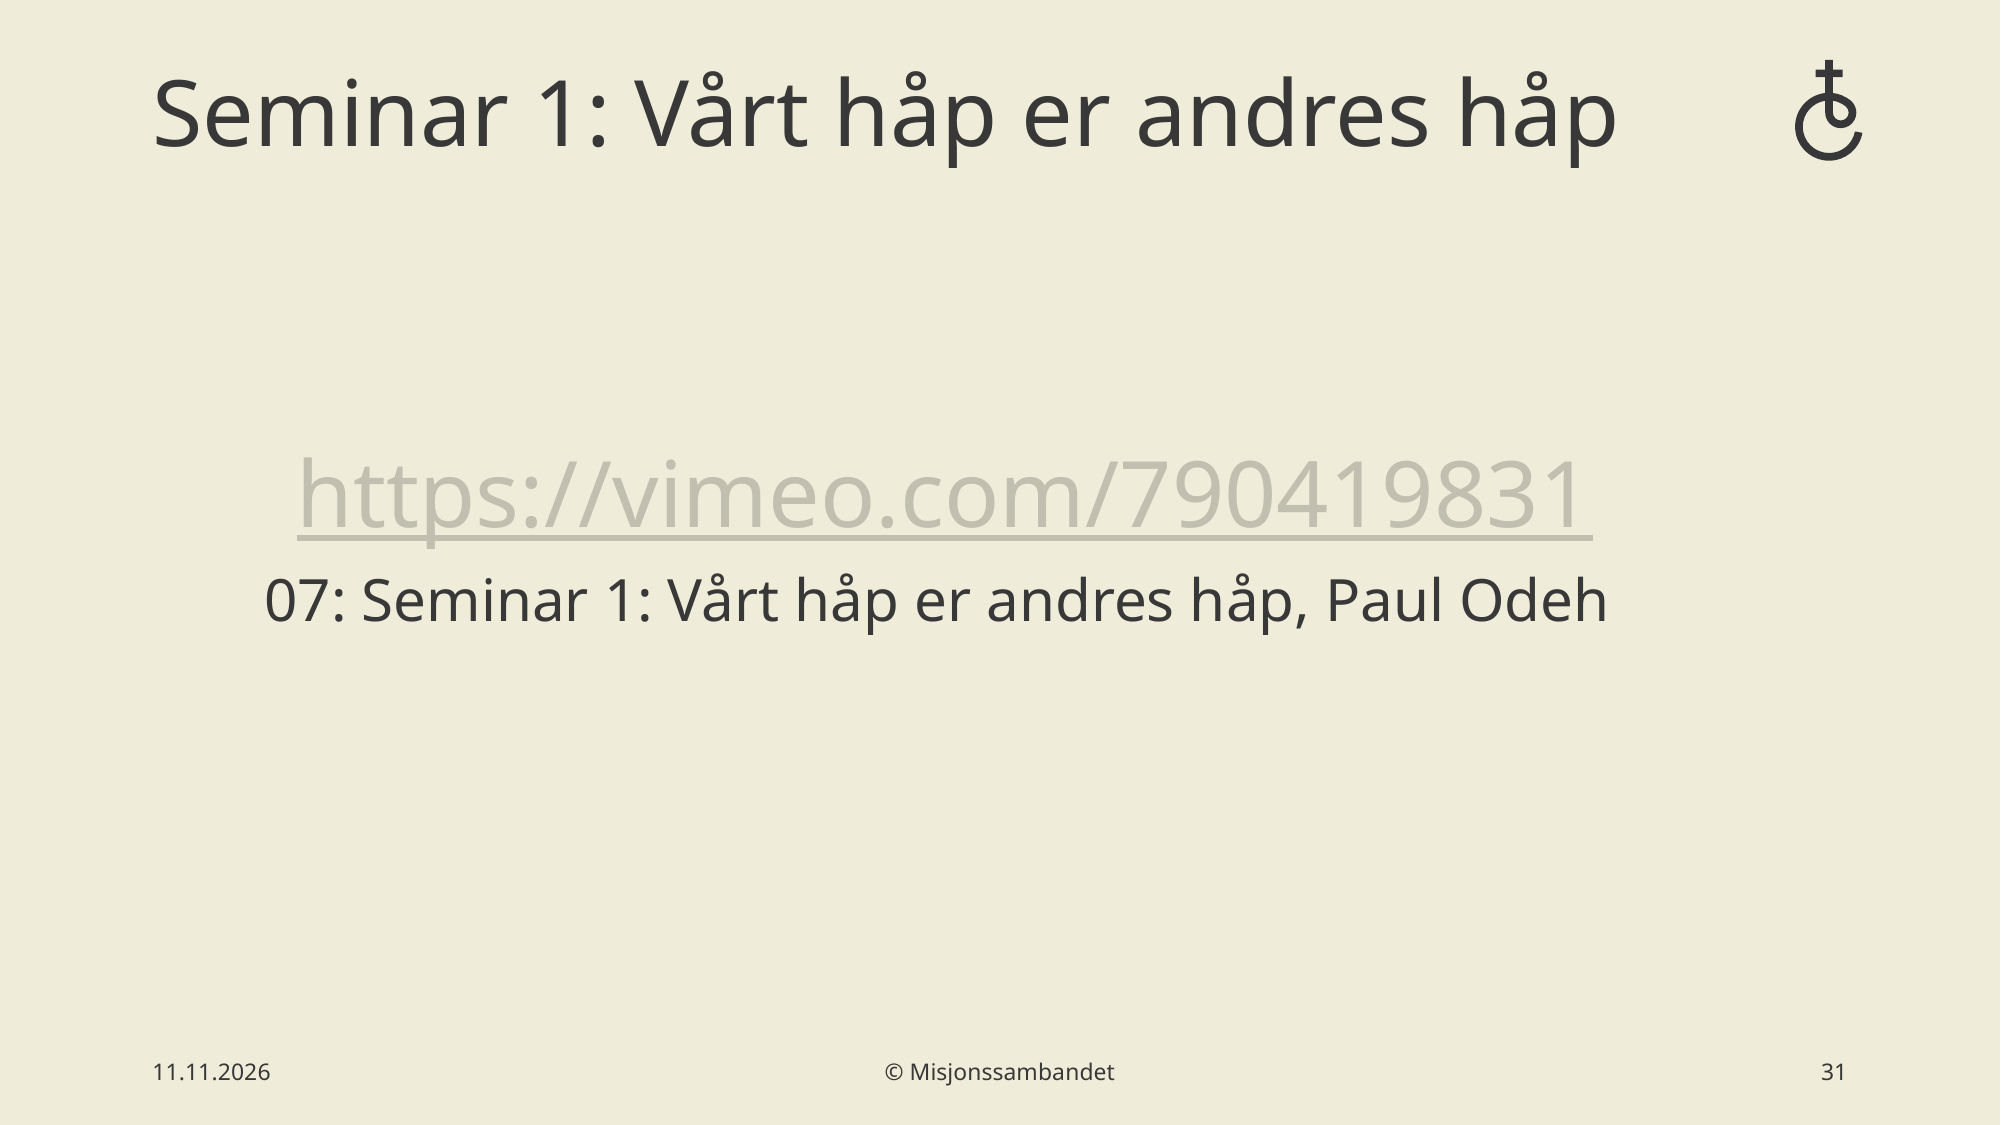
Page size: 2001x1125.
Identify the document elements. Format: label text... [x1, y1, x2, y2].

footer © Misjonssambandet [357, 1042, 1642, 1103]
list https://vimeo.com/790419831 07: Seminar 1: Vårt håp er andres håp, Paul Odeh [137, 299, 1753, 1007]
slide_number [137, 1042, 357, 1103]
slide_number 32 [1642, 1042, 1863, 1103]
title Seminar 1: Vårt håp er andres håp [137, 59, 1753, 278]
